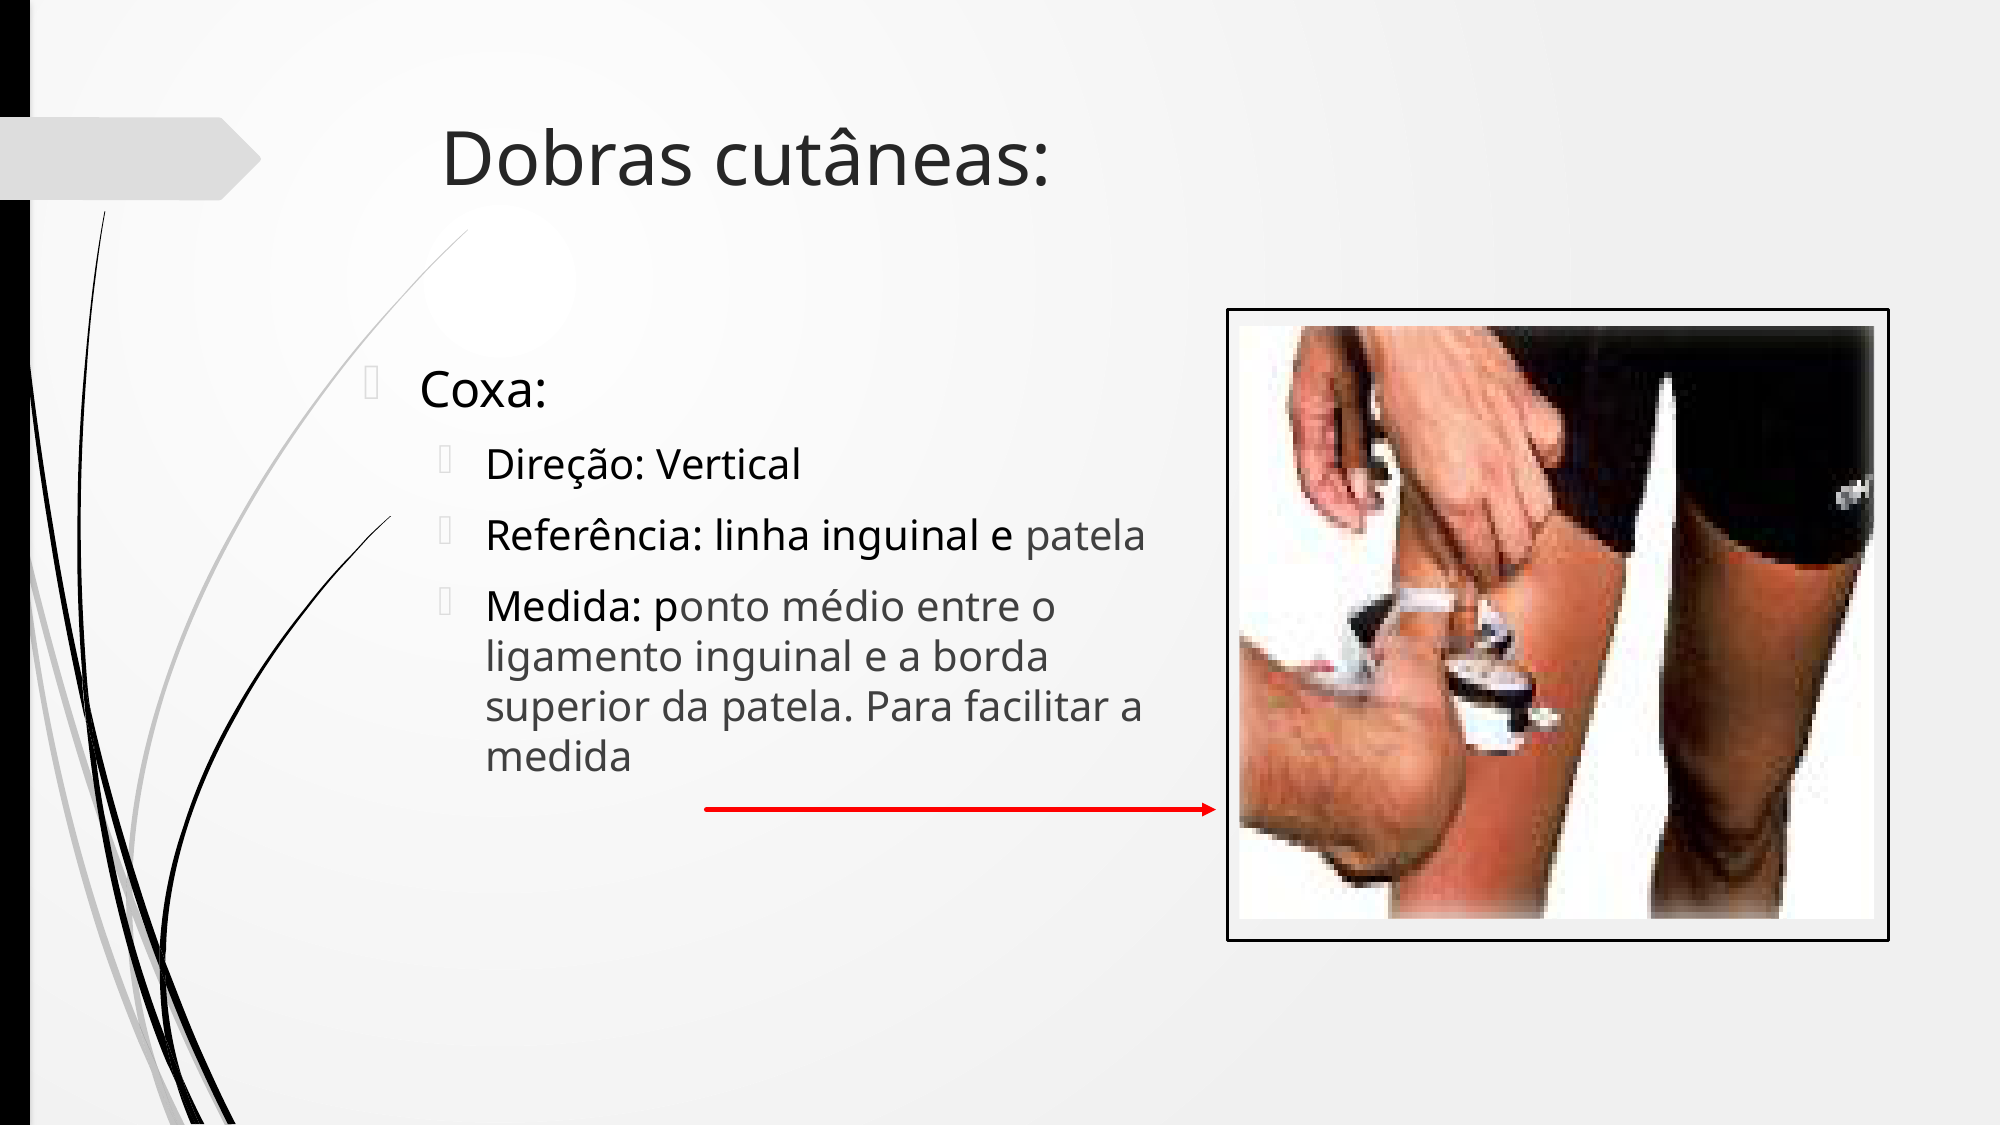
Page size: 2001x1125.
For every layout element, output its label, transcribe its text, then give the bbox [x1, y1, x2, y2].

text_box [1227, 309, 1889, 941]
title Dobras cutâneas: [425, 102, 1888, 313]
list Coxa: Direção: Vertical Referência: linha inguinal e patela Medida: ponto médio entre o ligamento inguinal e a borda superior da patela. Para facilitar a medida [348, 350, 1183, 970]
